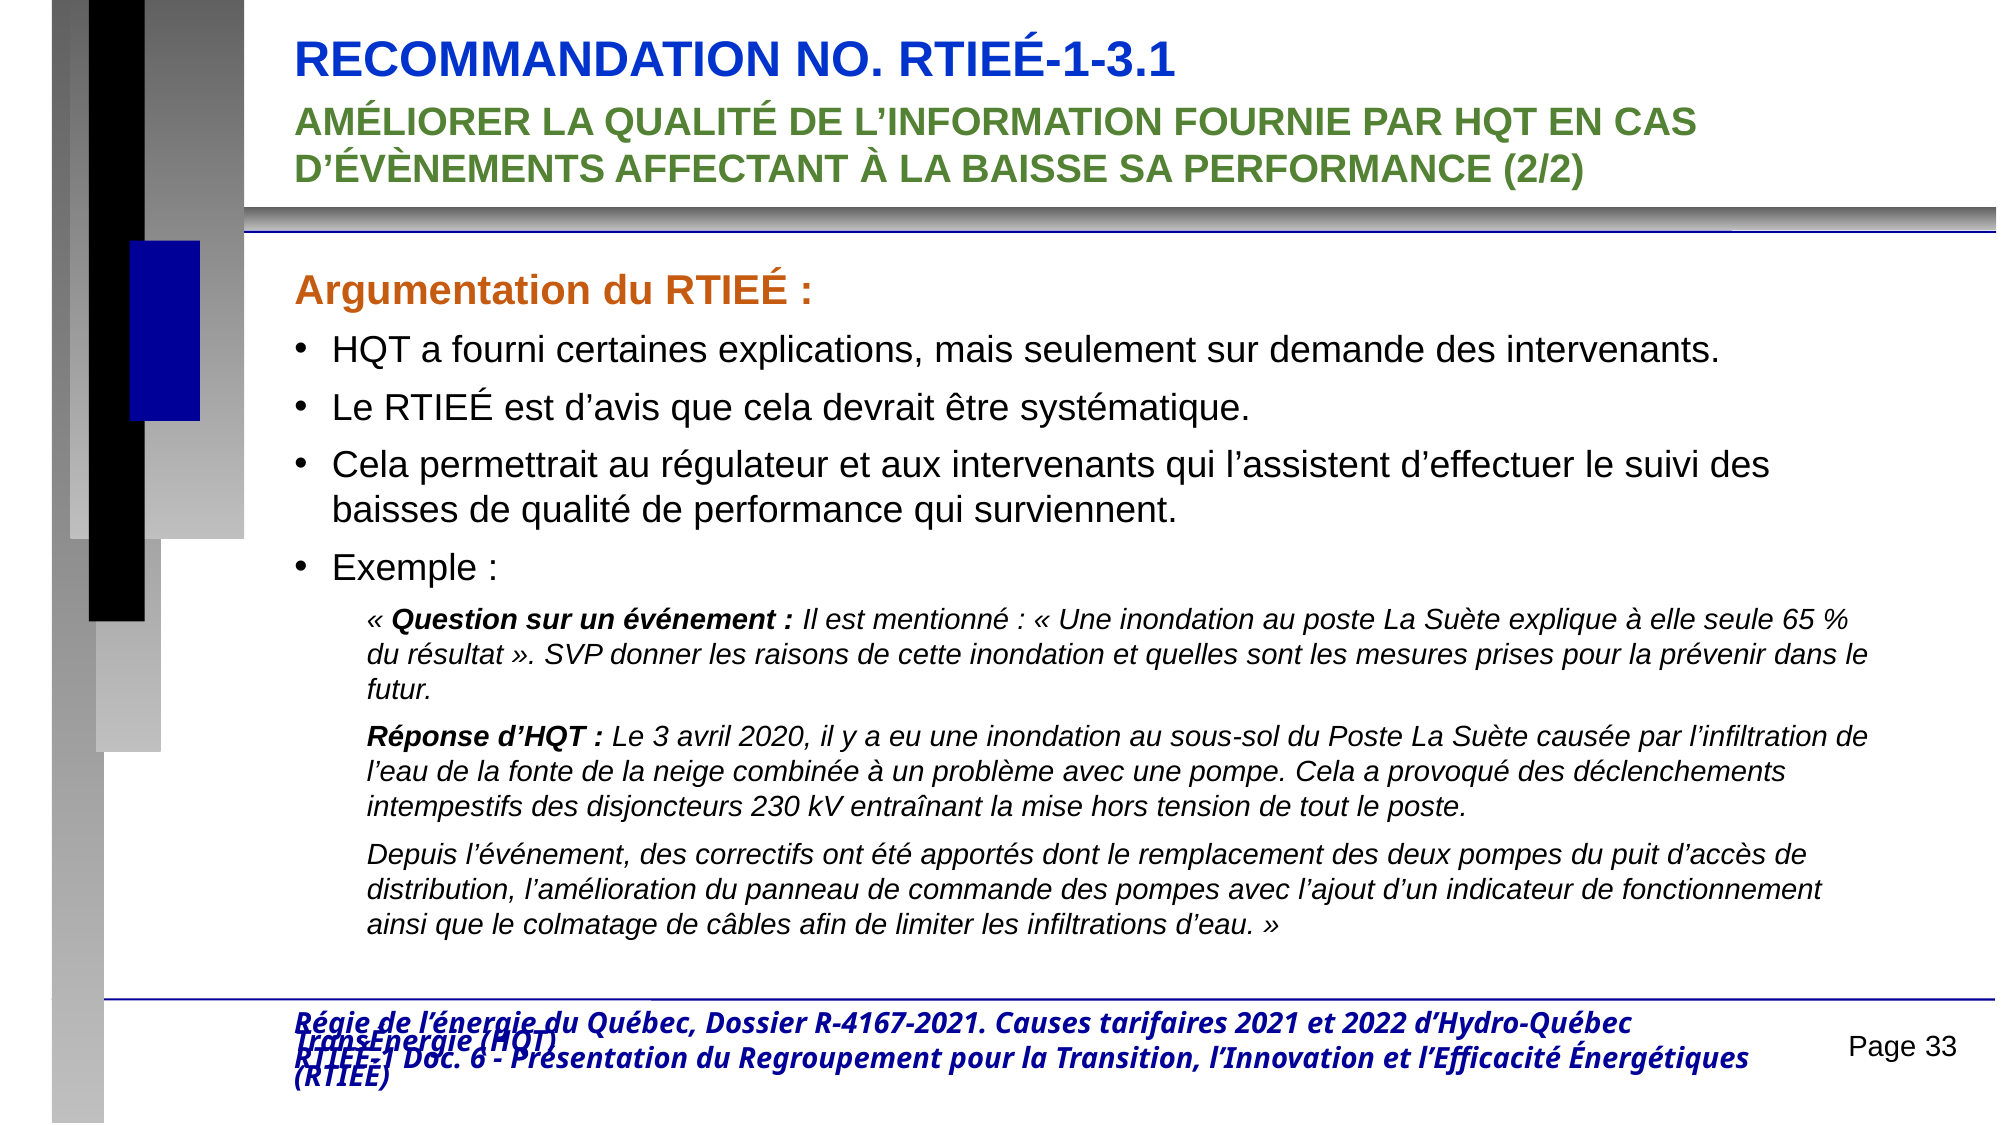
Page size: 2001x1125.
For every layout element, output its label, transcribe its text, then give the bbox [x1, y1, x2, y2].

text_box Recommandation no. RTIEÉ-1-3.1 Améliorer la qualité de l’information fournie par HQT en cas d’évènements affectant à la baisse sa performance (2/2) [279, 40, 1886, 171]
list Argumentation du RTIEÉ : HQT a fourni certaines explications, mais seulement sur demande des intervenants. Le RTIEÉ est d’avis que cela devrait être systématique. Cela permettrait au régulateur et aux intervenants qui l’assistent d’effectuer le suivi des baisses de qualité de performance qui surviennent. Exemple : « Question sur un événement : Il est mentionné : « Une inondation au poste La Suète explique à elle seule 65 % du résultat ». SVP donner les raisons de cette inondation et quelles sont les mesures prises pour la prévenir dans le futur. Réponse d’HQT : Le 3 avril 2020, il y a eu une inondation au sous-sol du Poste La Suète causée par l’infiltration de l’eau de la fonte de la neige combinée à un problème avec une pompe. Cela a provoqué des déclenchements intempestifs des disjoncteurs 230 kV entraînant la mise hors tension de tout le poste. Depuis l’événement, des correctifs ont été apportés dont le remplacement des deux pompes du puit d’accès de distribution, l’amélioration du panneau de commande des pompes avec l’ajout d’un indicateur de fonctionnement ainsi que le colmatage de câbles afin de limiter les infiltrations d’eau. » [279, 255, 1886, 988]
text_box Régie de l’énergie du Québec, Dossier R-4167-2021. Causes tarifaires 2021 et 2022 d’Hydro-Québec TransÉnergie (HQT) RTIEÉ-1 Doc. 6 - Présentation du Regroupement pour la Transition, l’Innovation et l’Efficacité Énergétiques (RTIEÉ) [279, 1012, 1768, 1123]
